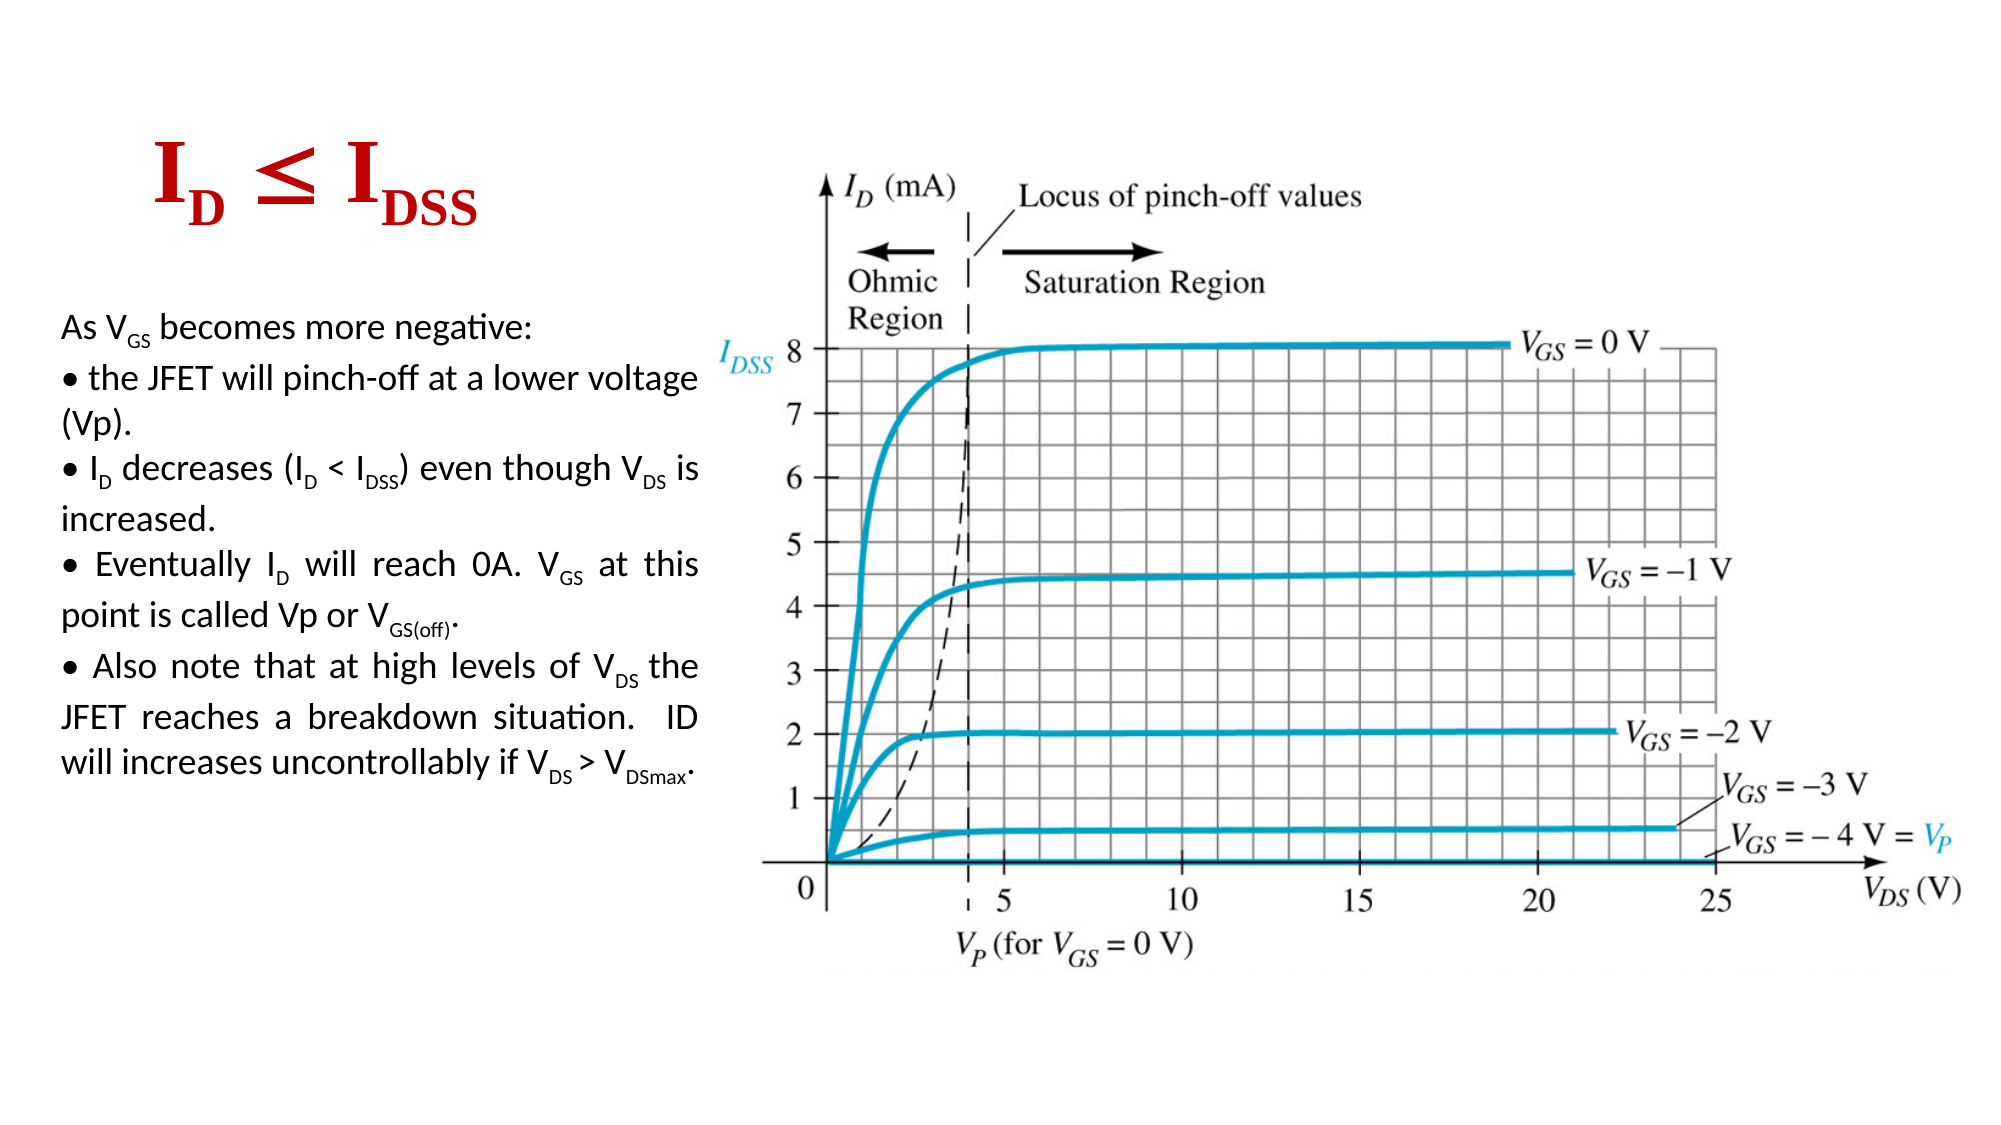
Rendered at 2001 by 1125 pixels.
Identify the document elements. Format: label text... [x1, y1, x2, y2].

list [683, 132, 2000, 973]
title ID  IDSS [137, 59, 1863, 278]
text_box As VGS becomes more negative: • the JFET will pinch-off at a lower voltage (Vp). • ID decreases (ID < IDSS) even though VDS is increased. • Eventually ID will reach 0A. VGS at this point is called Vp or VGS(off). • Also note that at high levels of VDS the JFET reaches a breakdown situation. ID will increases uncontrollably if VDS > VDSmax. [46, 294, 683, 796]
